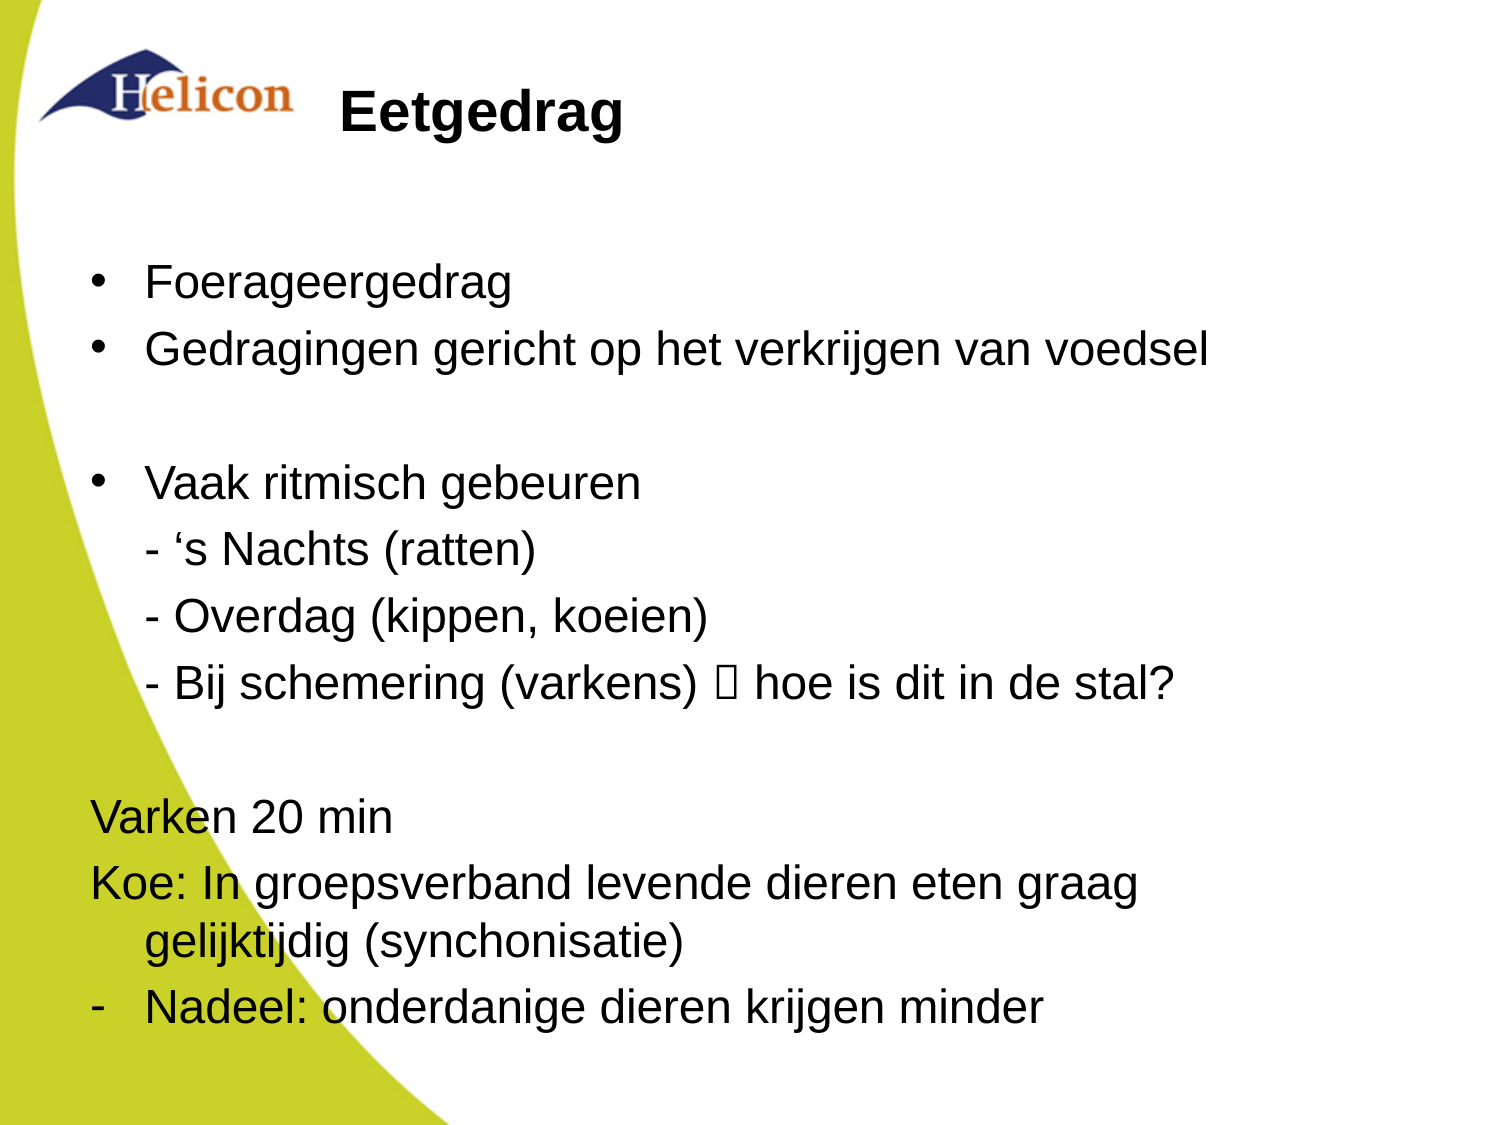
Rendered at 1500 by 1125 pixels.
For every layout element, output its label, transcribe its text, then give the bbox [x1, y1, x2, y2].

list Foerageergedrag Gedragingen gericht op het verkrijgen van voedsel Vaak ritmisch gebeuren - ‘s Nachts (ratten) - Overdag (kippen, koeien) - Bij schemering (varkens)  hoe is dit in de stal? Varken 20 min Koe: In groepsverband levende dieren eten graag gelijktijdig (synchonisatie) Nadeel: onderdanige dieren krijgen minder [75, 243, 1351, 1047]
title Eetgedrag [324, 54, 1415, 161]
picture [0, 0, 1500, 1125]
